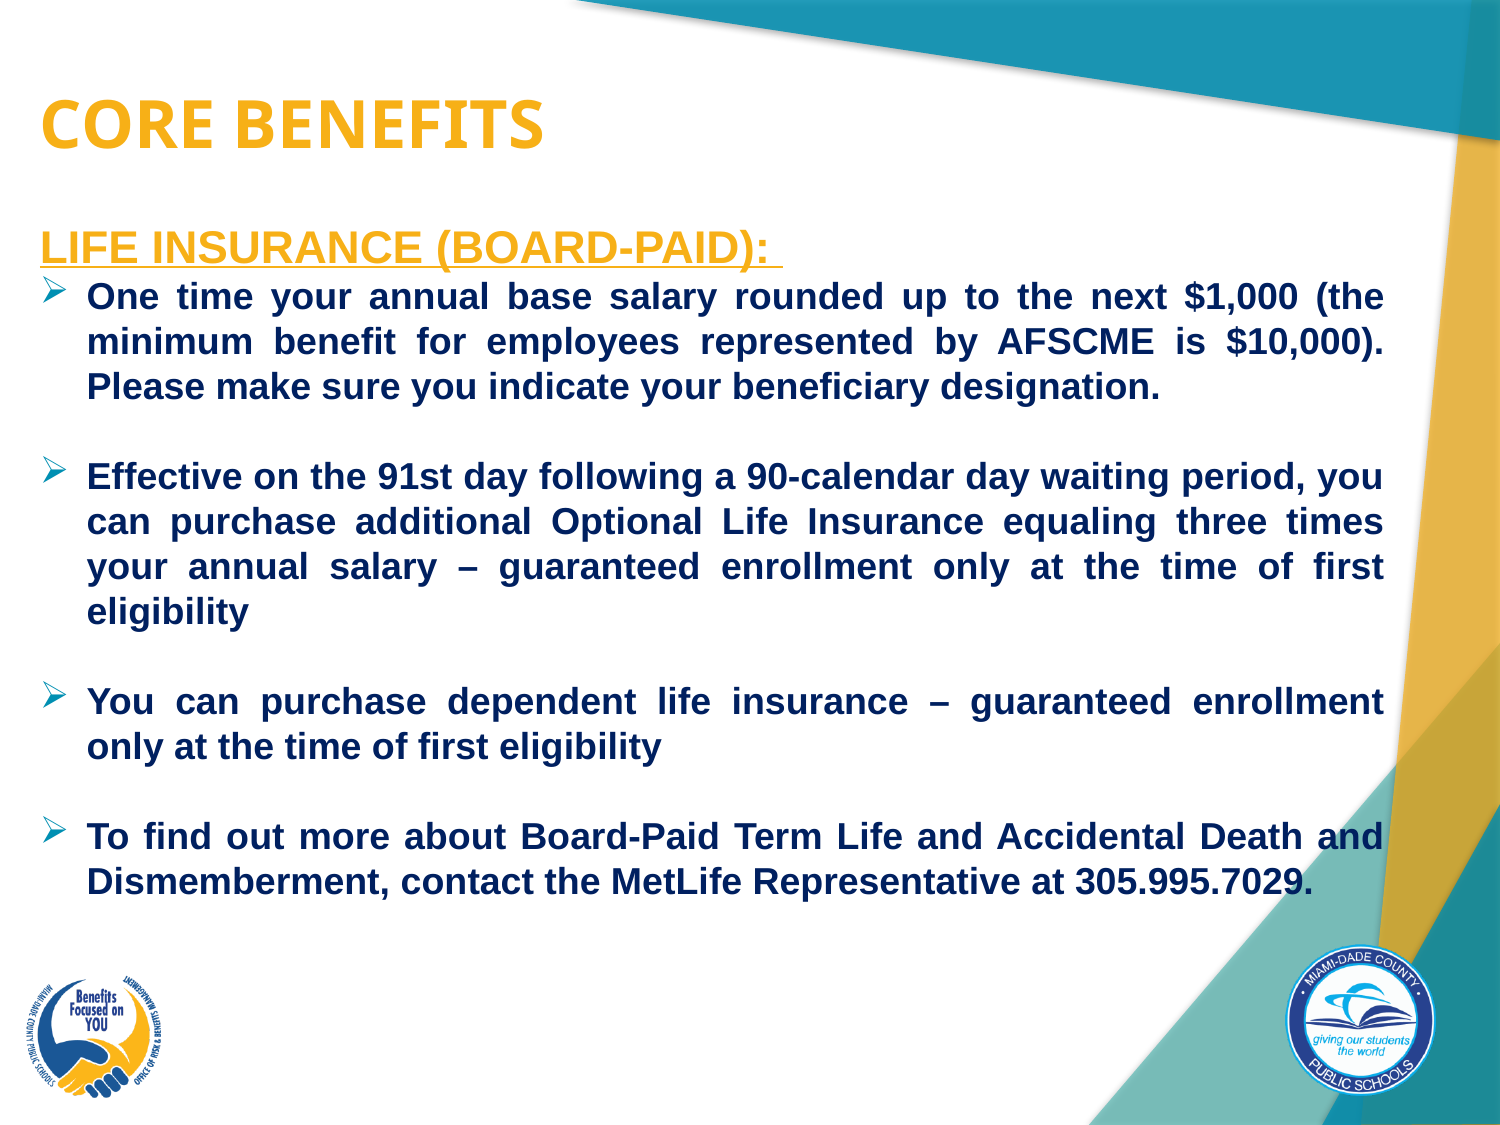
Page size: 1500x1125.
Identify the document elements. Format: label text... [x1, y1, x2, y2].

text_box CORE BENEFITS LIFE INSURANCE (BOARD-PAID): One time your annual base salary rounded up to the next $1,000 (the minimum benefit for employees represented by AFSCME is $10,000). Please make sure you indicate your beneficiary designation. Effective on the 91st day following a 90-calendar day waiting period, you can purchase additional Optional Life Insurance equaling three times your annual salary – guaranteed enrollment only at the time of first eligibility You can purchase dependent life insurance – guaranteed enrollment only at the time of first eligibility To find out more about Board-Paid Term Life and Accidental Death and Dismemberment, contact the MetLife Representative at 305.995.7029. [24, 74, 1400, 910]
picture [1377, 1037, 1436, 1096]
picture [24, 965, 163, 1104]
picture [1370, 944, 1436, 1004]
picture [1288, 947, 1434, 1093]
picture [1285, 1032, 1344, 1096]
picture [1285, 944, 1351, 1009]
